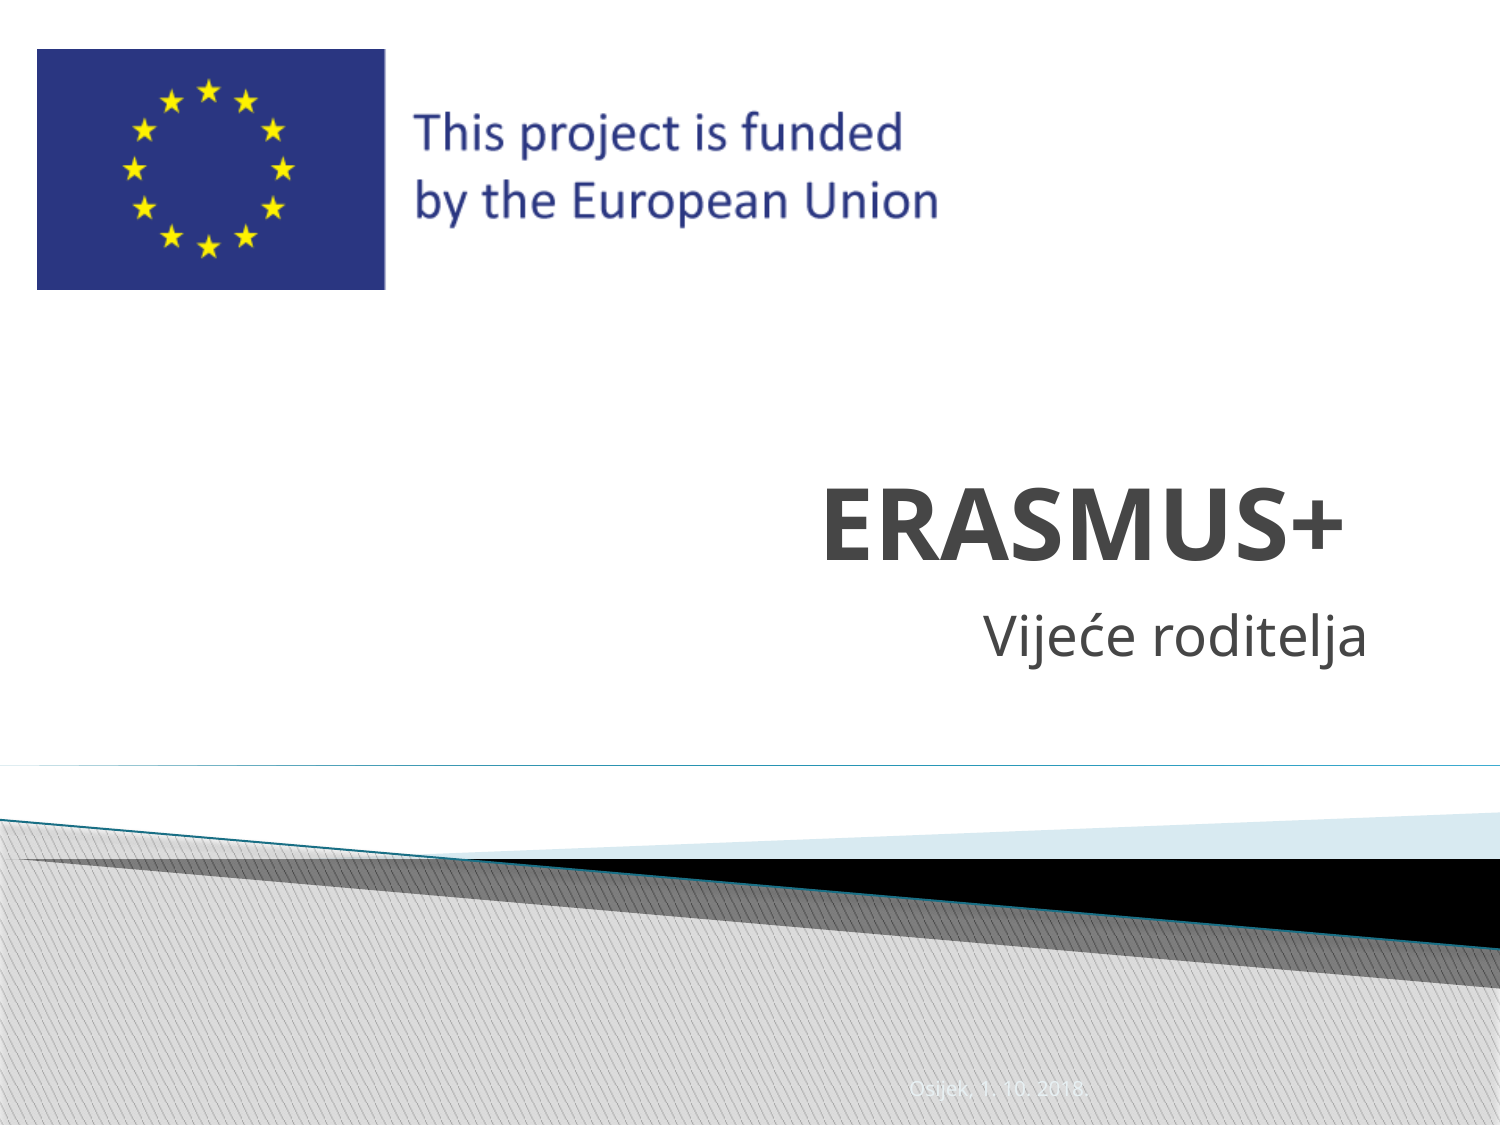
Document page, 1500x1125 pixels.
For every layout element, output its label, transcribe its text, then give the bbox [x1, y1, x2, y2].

picture [37, 49, 959, 290]
title ERASMUS+ [112, 287, 1388, 588]
subtitle Vijeće roditelja [587, 592, 1388, 790]
footer Osijek, 1. 10. 2018. [718, 1051, 1105, 1112]
picture [5, 859, 1500, 989]
